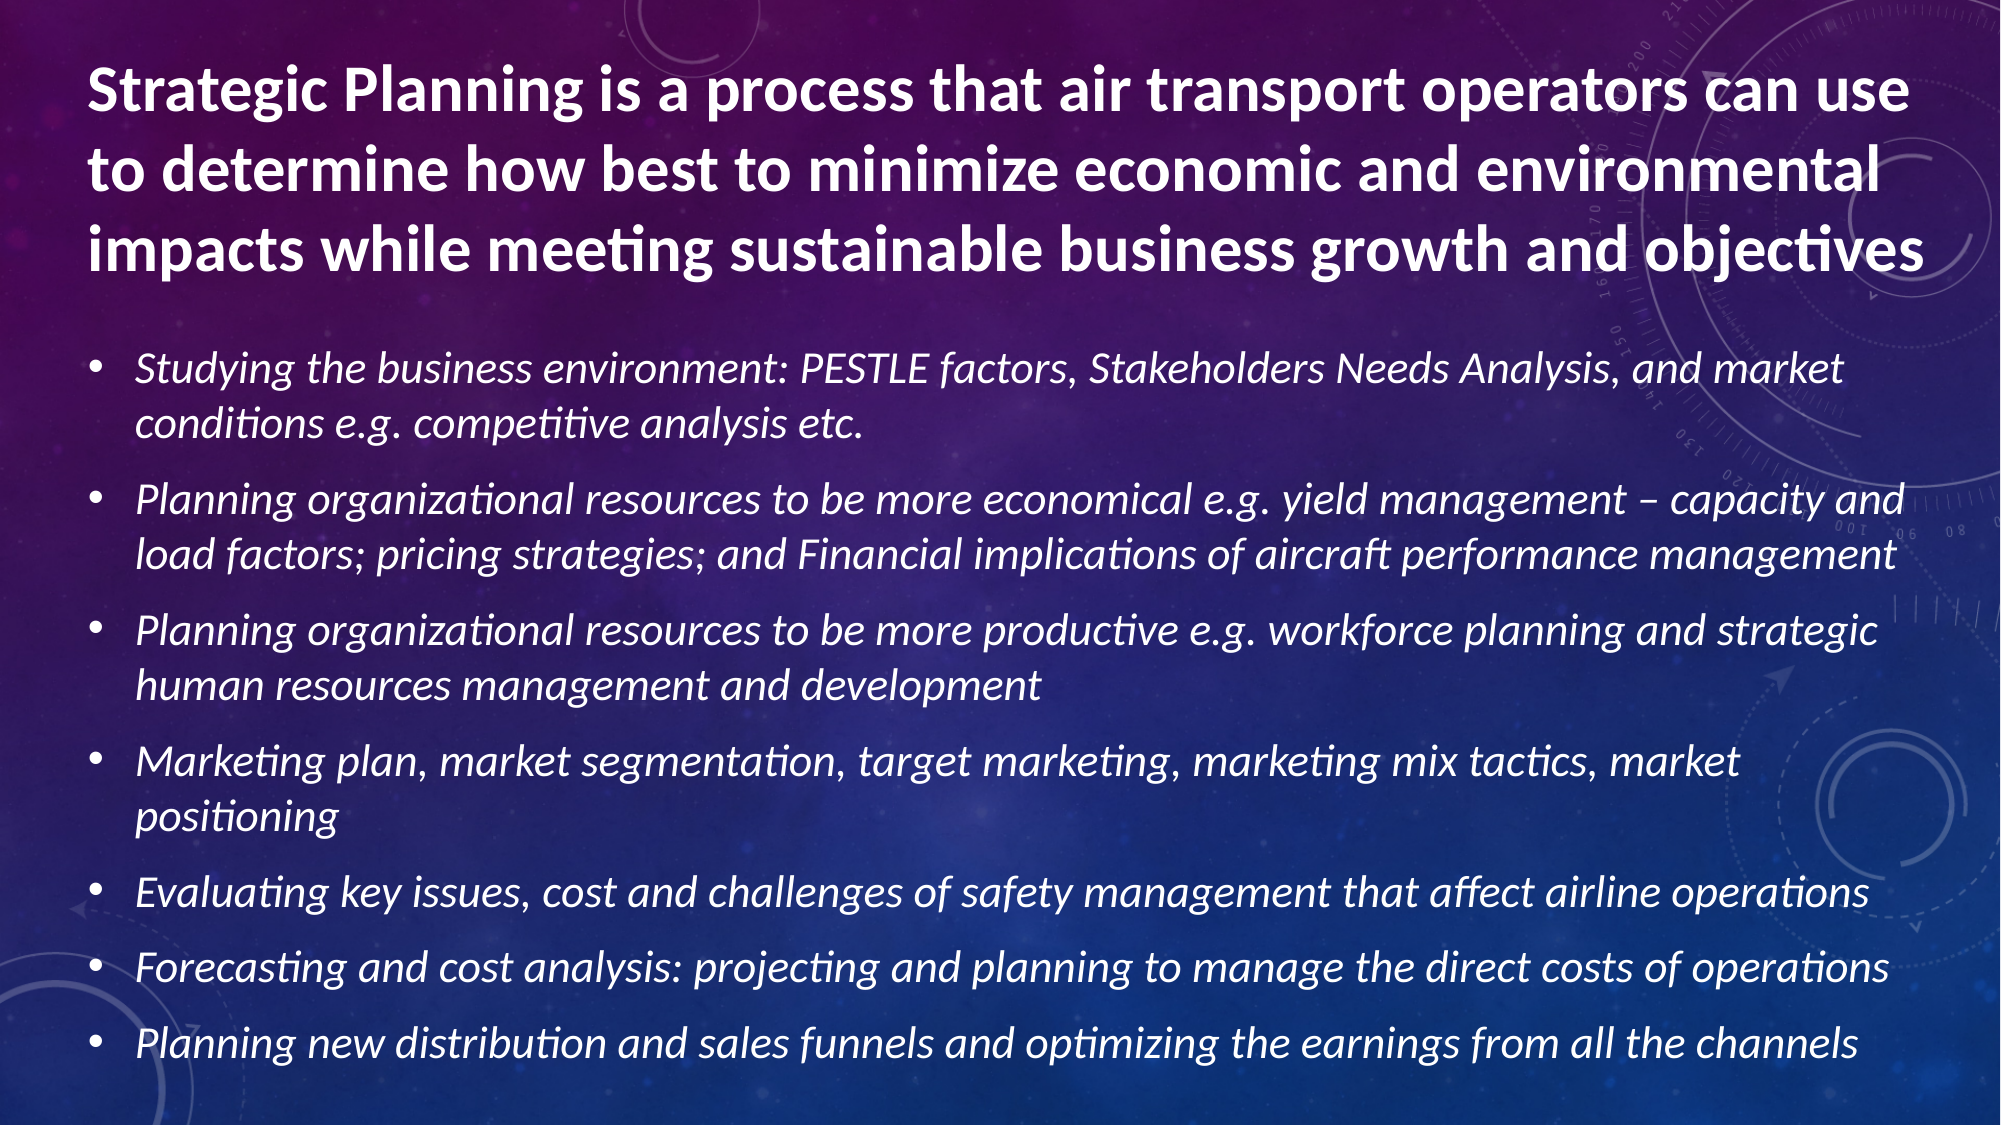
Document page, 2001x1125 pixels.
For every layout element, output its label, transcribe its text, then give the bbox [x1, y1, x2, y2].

list Studying the business environment: PESTLE factors, Stakeholders Needs Analysis, and market conditions e.g. competitive analysis etc. Planning organizational resources to be more economical e.g. yield management – capacity and load factors; pricing strategies; and Financial implications of aircraft performance management Planning organizational resources to be more productive e.g. workforce planning and strategic human resources management and development Marketing plan, market segmentation, target marketing, marketing mix tactics, market positioning Evaluating key issues, cost and challenges of safety management that affect airline operations Forecasting and cost analysis: projecting and planning to manage the direct costs of operations Planning new distribution and sales funnels and optimizing the earnings from all the channels [72, 415, 1961, 991]
list Strategic Planning is a process that air transport operators can use to determine how best to minimize economic and environmental impacts while meeting sustainable business growth and objectives [72, 91, 1961, 239]
picture [0, 0, 2001, 1125]
